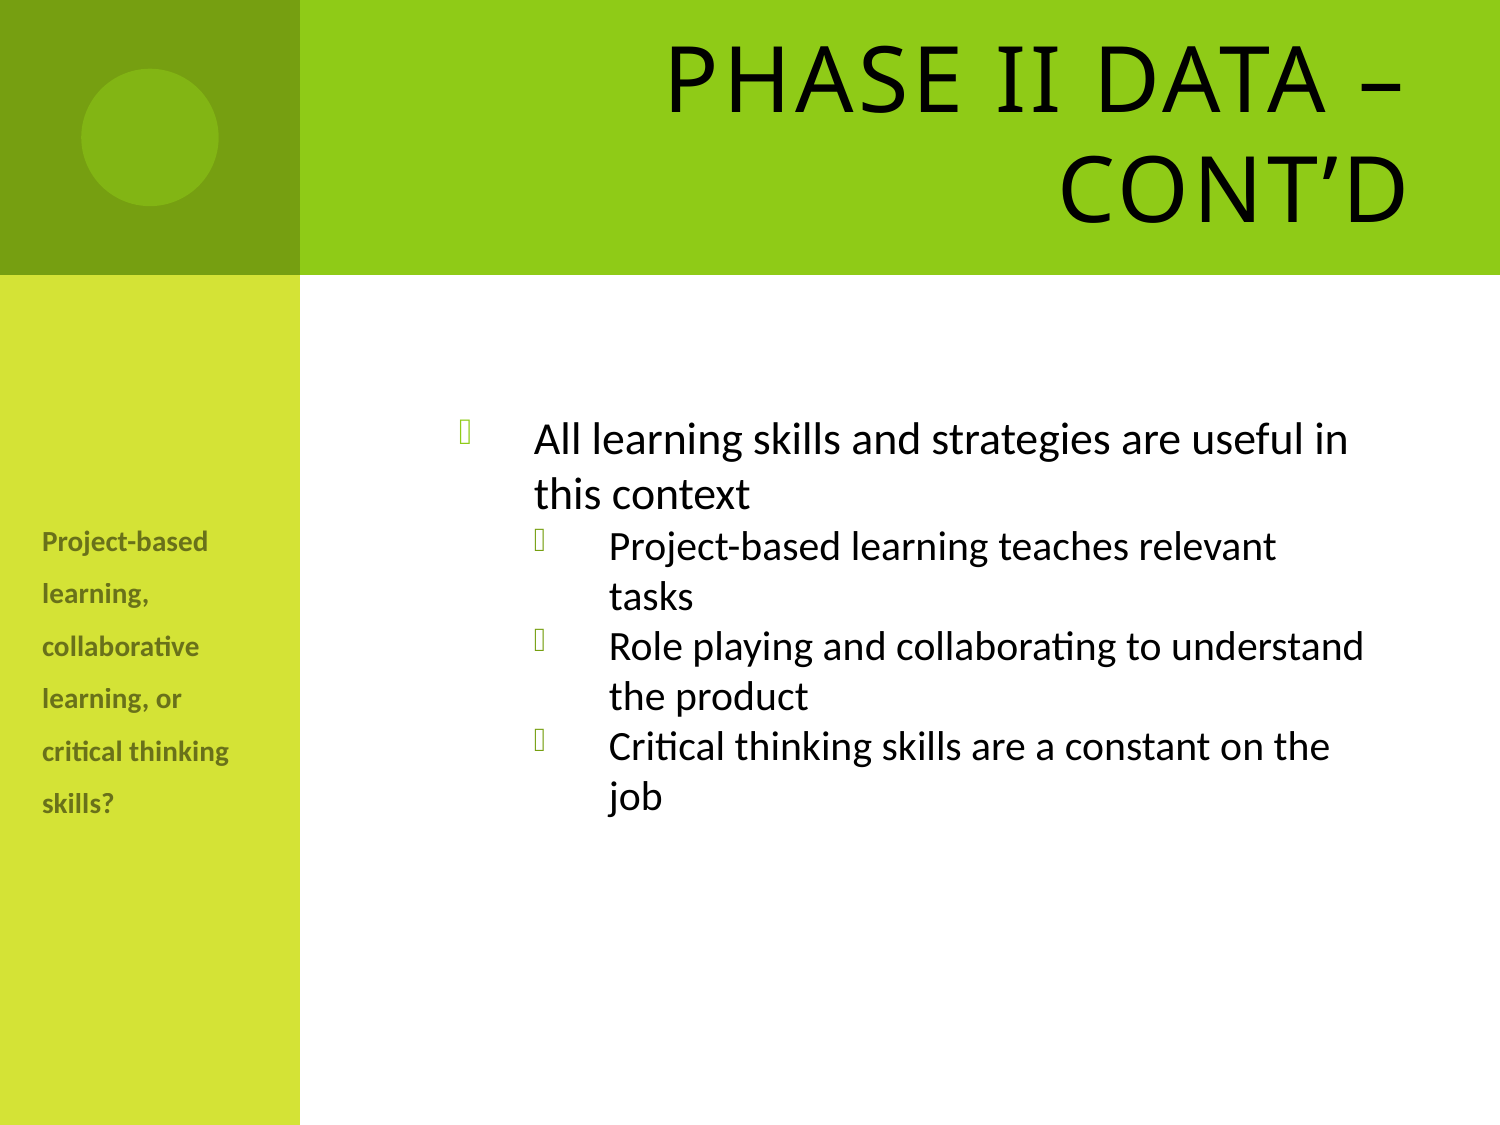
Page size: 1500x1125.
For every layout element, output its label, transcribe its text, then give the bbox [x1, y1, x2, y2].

list Project-based learning, collaborative learning, or critical thinking skills? [26, 497, 277, 885]
title Phase II Data – Cont’d [400, 37, 1425, 225]
list All learning skills and strategies are useful in this context Project-based learning teaches relevant tasks Role playing and collaborating to understand the product Critical thinking skills are a constant on the job [443, 401, 1382, 981]
